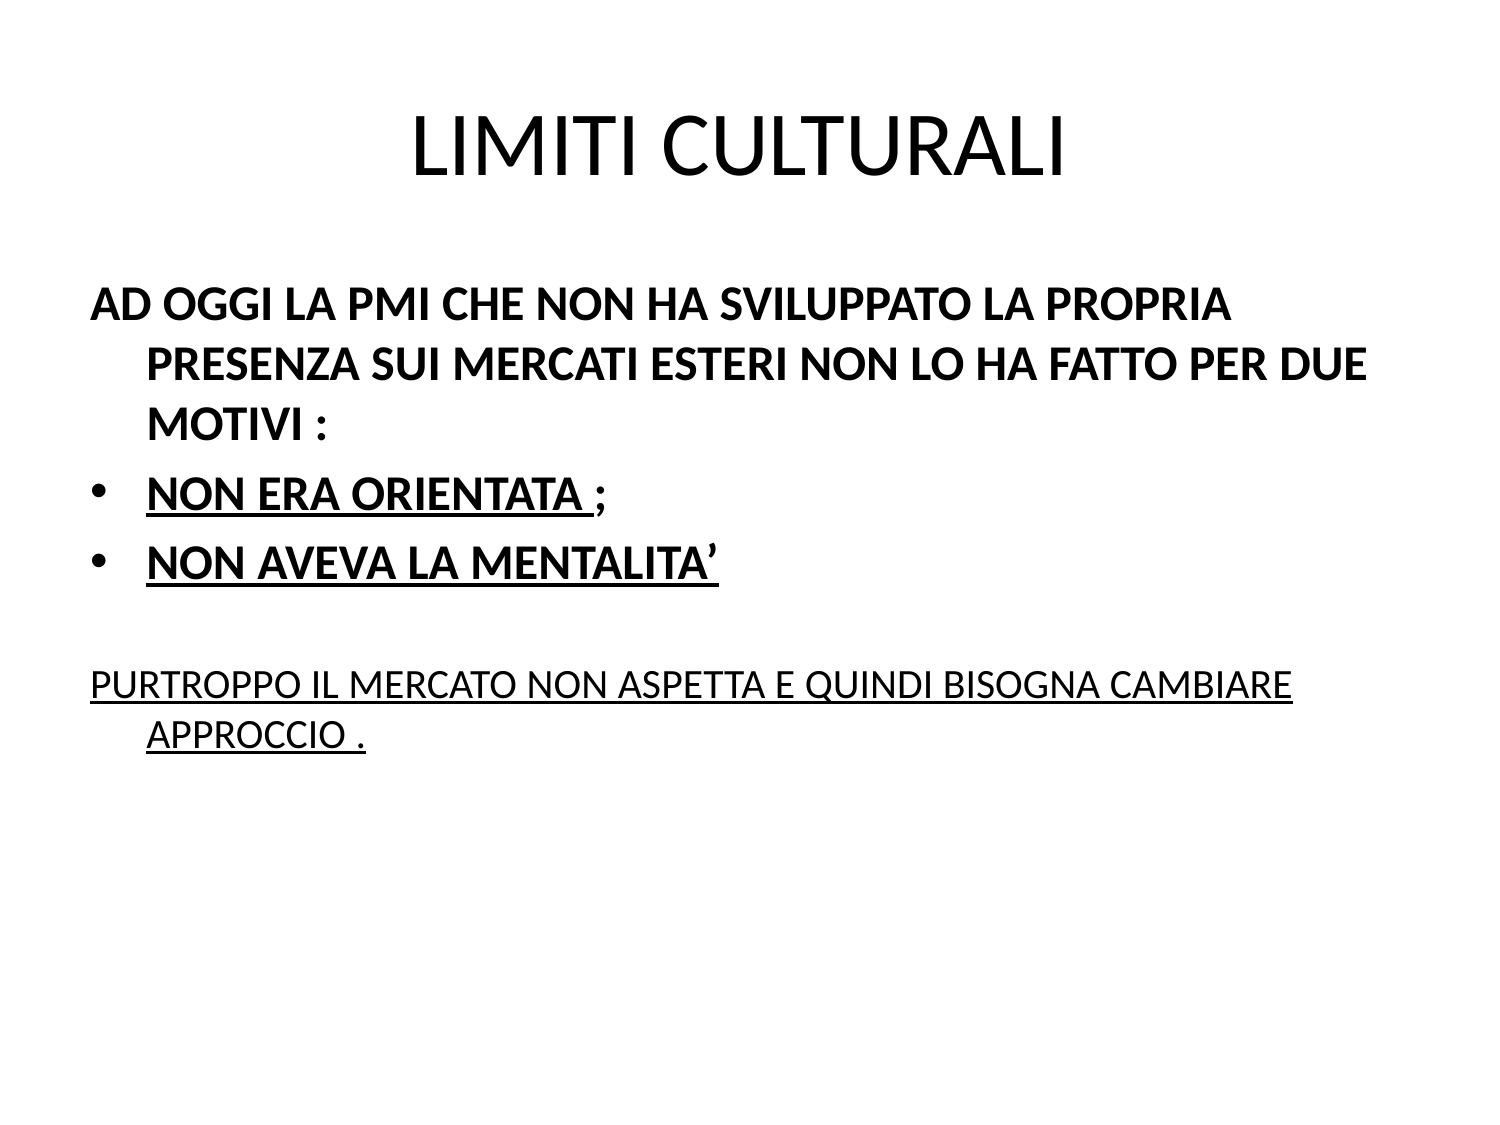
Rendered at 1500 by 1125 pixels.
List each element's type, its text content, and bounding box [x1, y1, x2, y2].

title LIMITI CULTURALI [75, 45, 1425, 233]
list AD OGGI LA PMI CHE NON HA SVILUPPATO LA PROPRIA PRESENZA SUI MERCATI ESTERI NON LO HA FATTO PER DUE MOTIVI : NON ERA ORIENTATA ; NON AVEVA LA MENTALITA’ PURTROPPO IL MERCATO NON ASPETTA E QUINDI BISOGNA CAMBIARE APPROCCIO . [75, 262, 1425, 1005]
